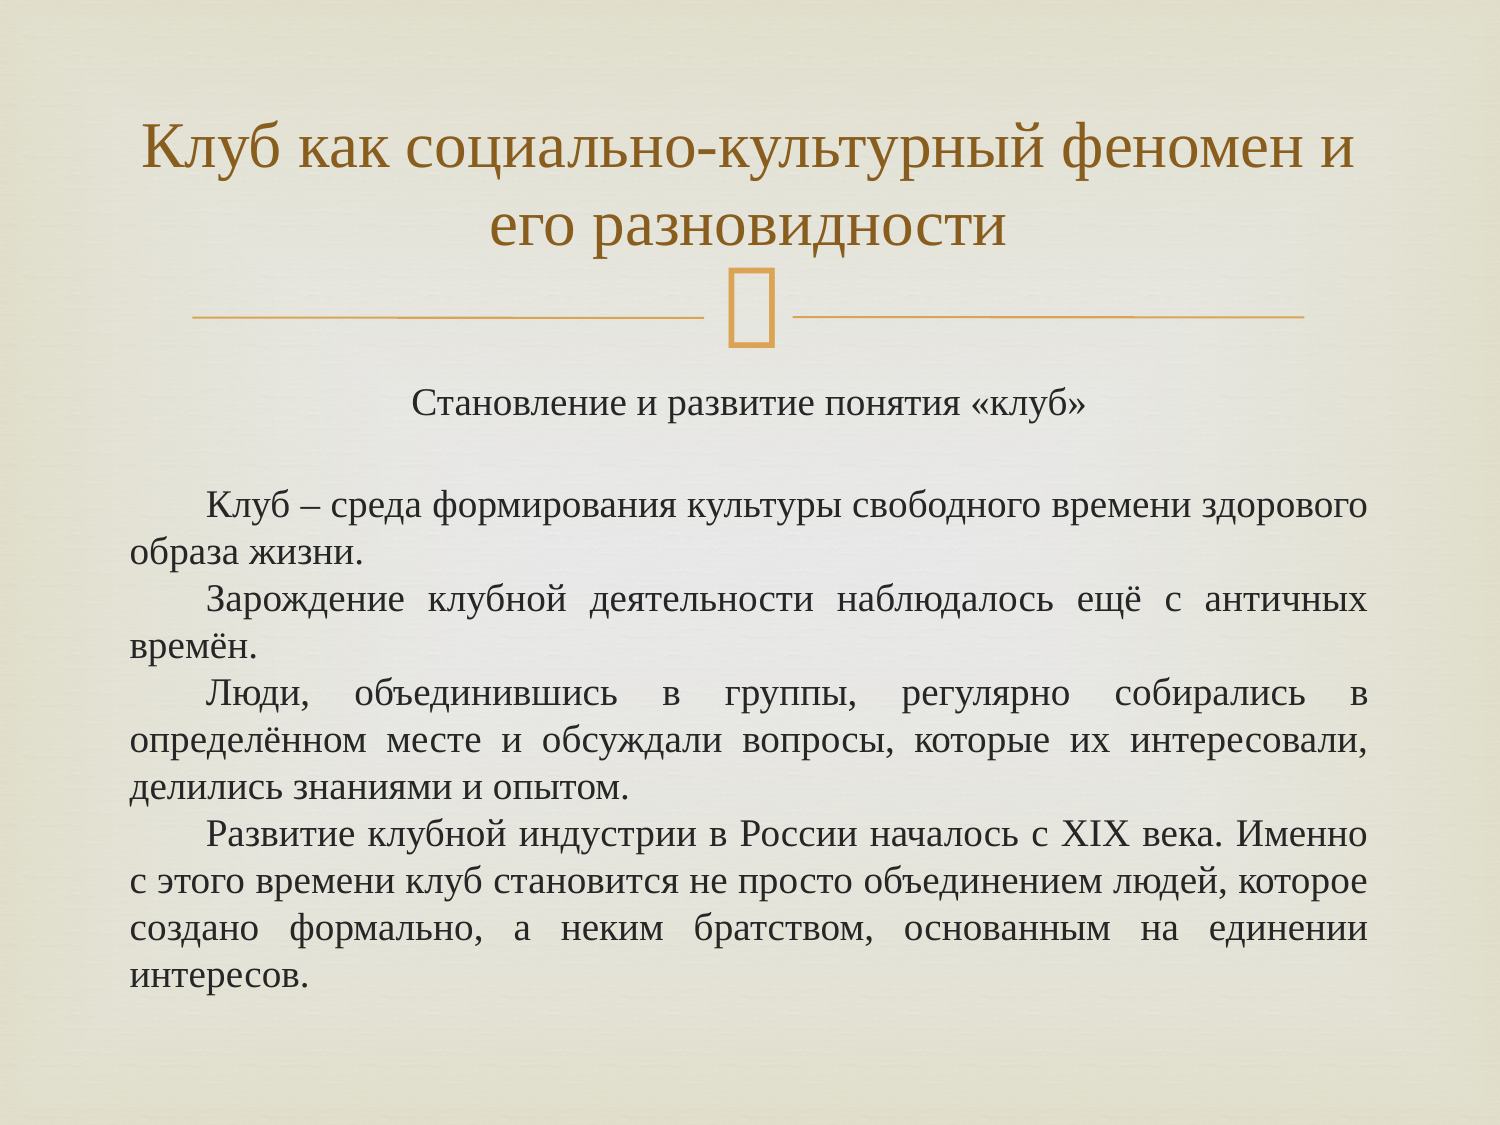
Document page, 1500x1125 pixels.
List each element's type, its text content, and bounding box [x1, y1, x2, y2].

title Клуб как социально-культурный феномен и его разновидности [112, 93, 1386, 267]
list Становление и развитие понятия «клуб» Клуб – среда формирования культуры свободного времени здорового образа жизни. Зарождение клубной деятельности наблюдалось ещё с античных времён. Люди, объединившись в группы, регулярно собирались в определённом месте и обсуждали вопросы, которые их интересовали, делились знаниями и опытом. Развитие клубной индустрии в России началось с XIX века. Именно с этого времени клуб становится не просто объединением людей, которое создано формально, а неким братством, основанным на единении интересов. [114, 368, 1386, 1005]
